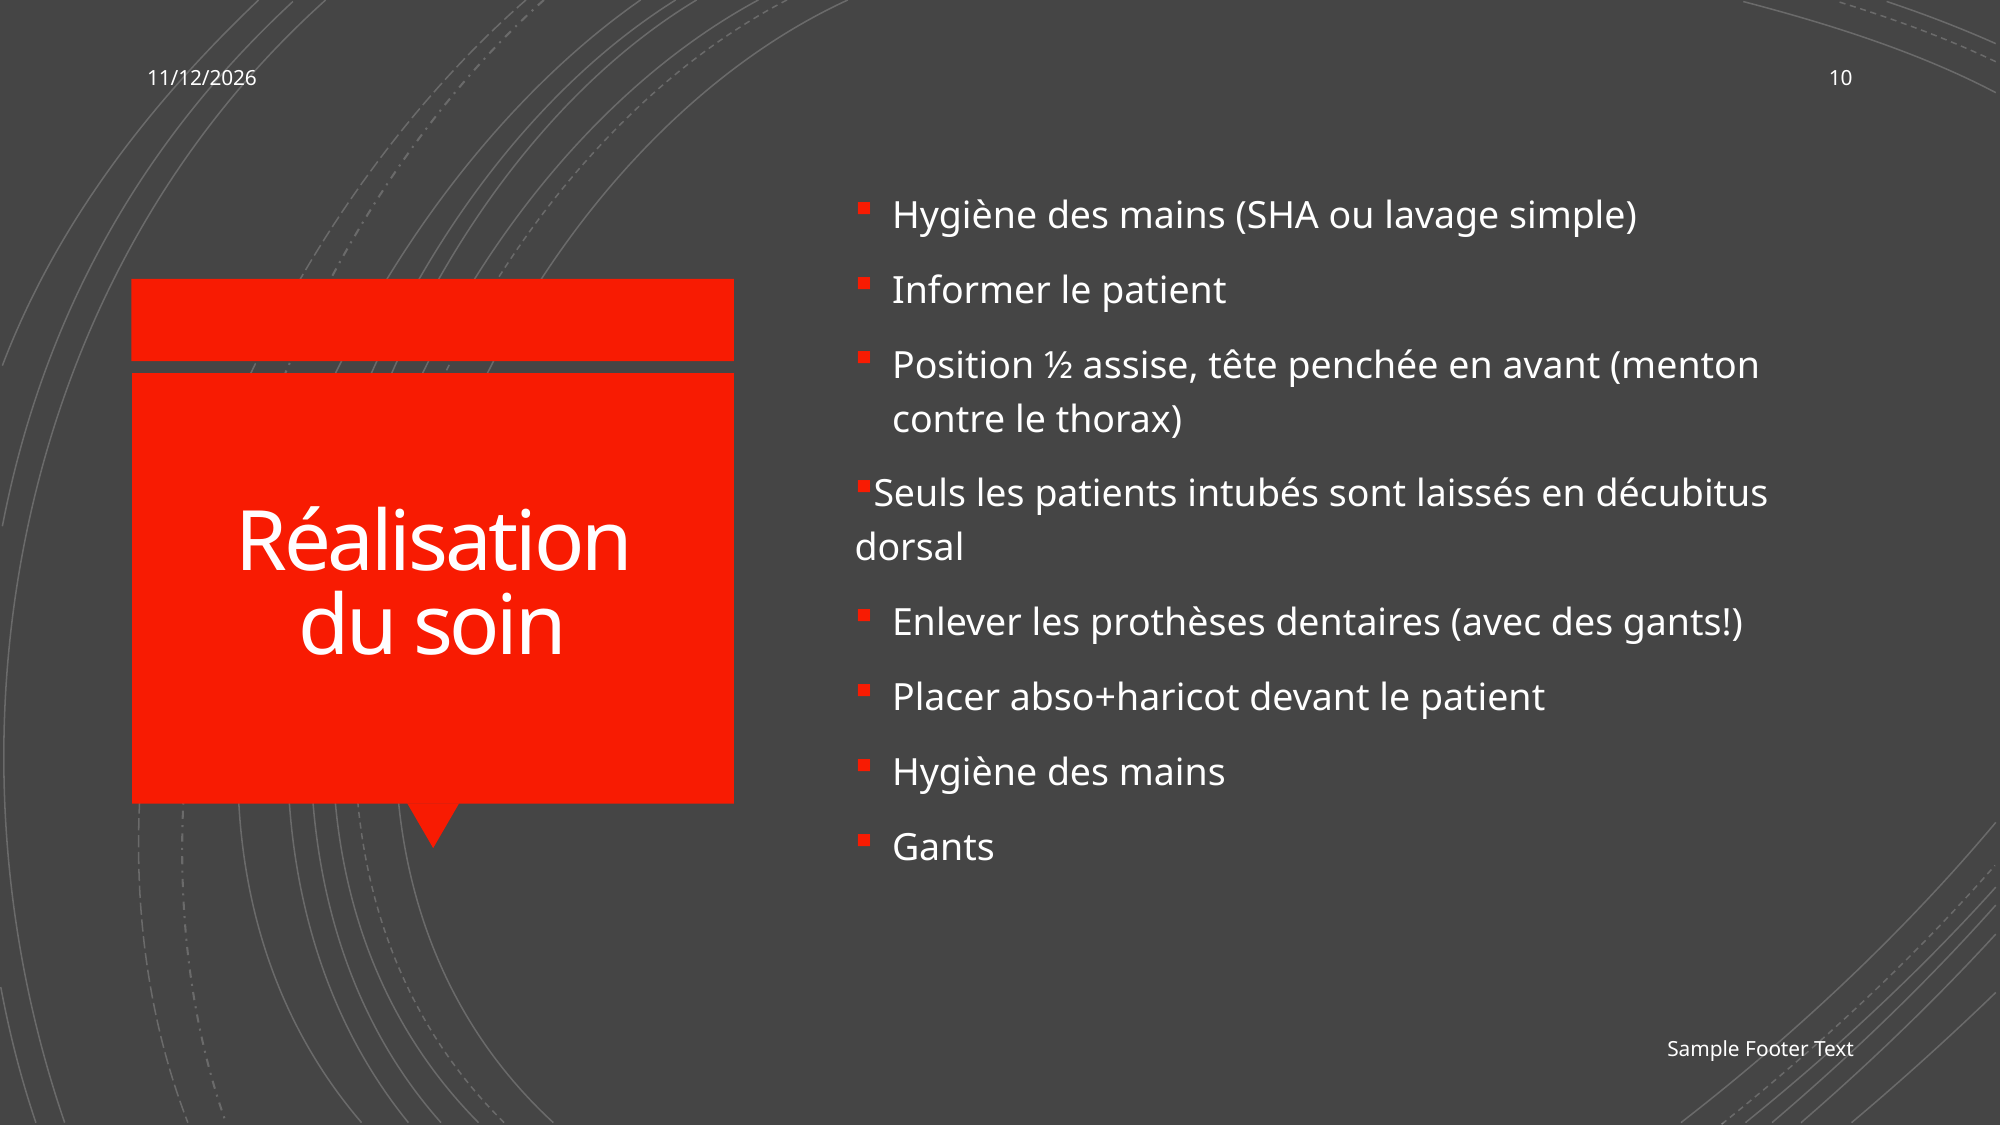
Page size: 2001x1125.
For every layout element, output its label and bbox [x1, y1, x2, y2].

text_box [0, 0, 1996, 1125]
text_box [1996, 0, 2000, 1124]
text_box [131, 278, 735, 849]
